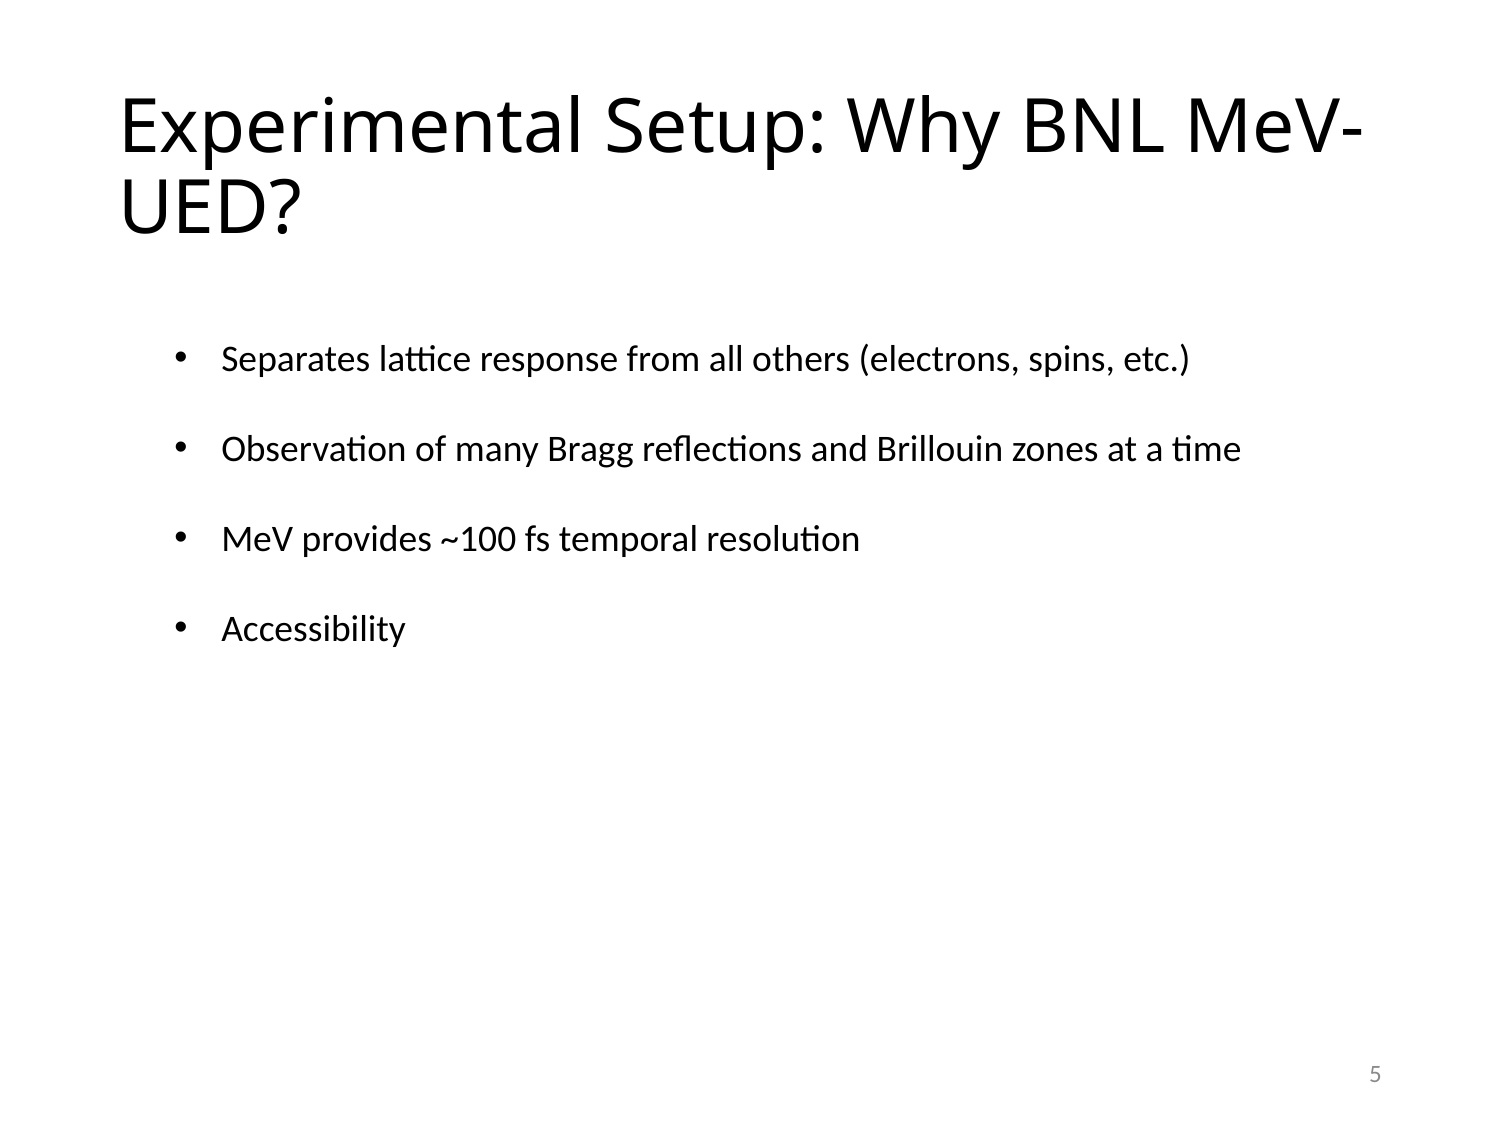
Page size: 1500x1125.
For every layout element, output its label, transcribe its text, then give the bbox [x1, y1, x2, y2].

slide_number 5 [1059, 1042, 1397, 1103]
title Experimental Setup: Why BNL MeV-UED? [103, 59, 1397, 278]
text_box Separates lattice response from all others (electrons, spins, etc.) Observation of many Bragg reflections and Brillouin zones at a time MeV provides ~100 fs temporal resolution Accessibility [159, 326, 1258, 657]
